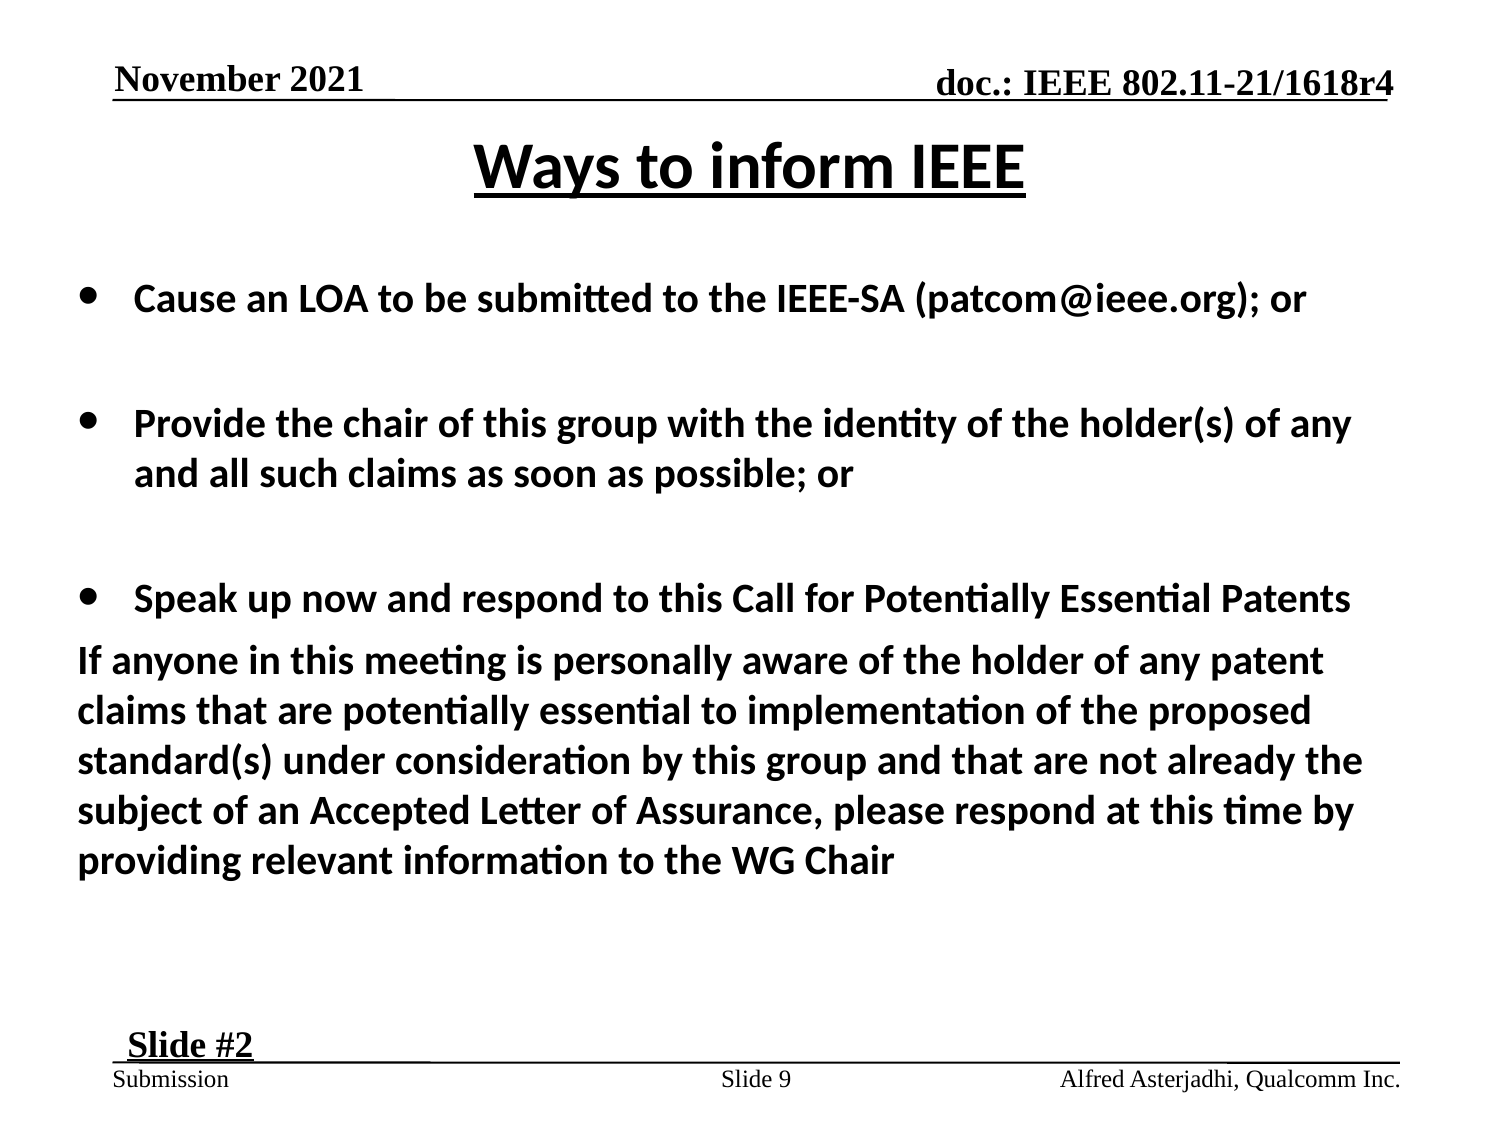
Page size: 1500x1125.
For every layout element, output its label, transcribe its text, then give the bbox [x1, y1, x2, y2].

slide_number Slide 9 [712, 1061, 800, 1123]
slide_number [114, 54, 493, 100]
title Ways to inform IEEE [112, 74, 1388, 250]
footer Alfred Asterjadhi, Qualcomm Inc. [878, 1061, 1402, 1093]
list Cause an LOA to be submitted to the IEEE-SA (patcom@ieee.org); or Provide the chair of this group with the identity of the holder(s) of any and all such claims as soon as possible; or Speak up now and respond to this Call for Potentially Essential Patents If anyone in this meeting is personally aware of the holder of any patent claims that are potentially essential to implementation of the proposed standard(s) under consideration by this group and that are not already the subject of an Accepted Letter of Assurance, please respond at this time by providing relevant information to the WG Chair [62, 262, 1438, 938]
text_box Slide #2 [112, 1012, 269, 1073]
